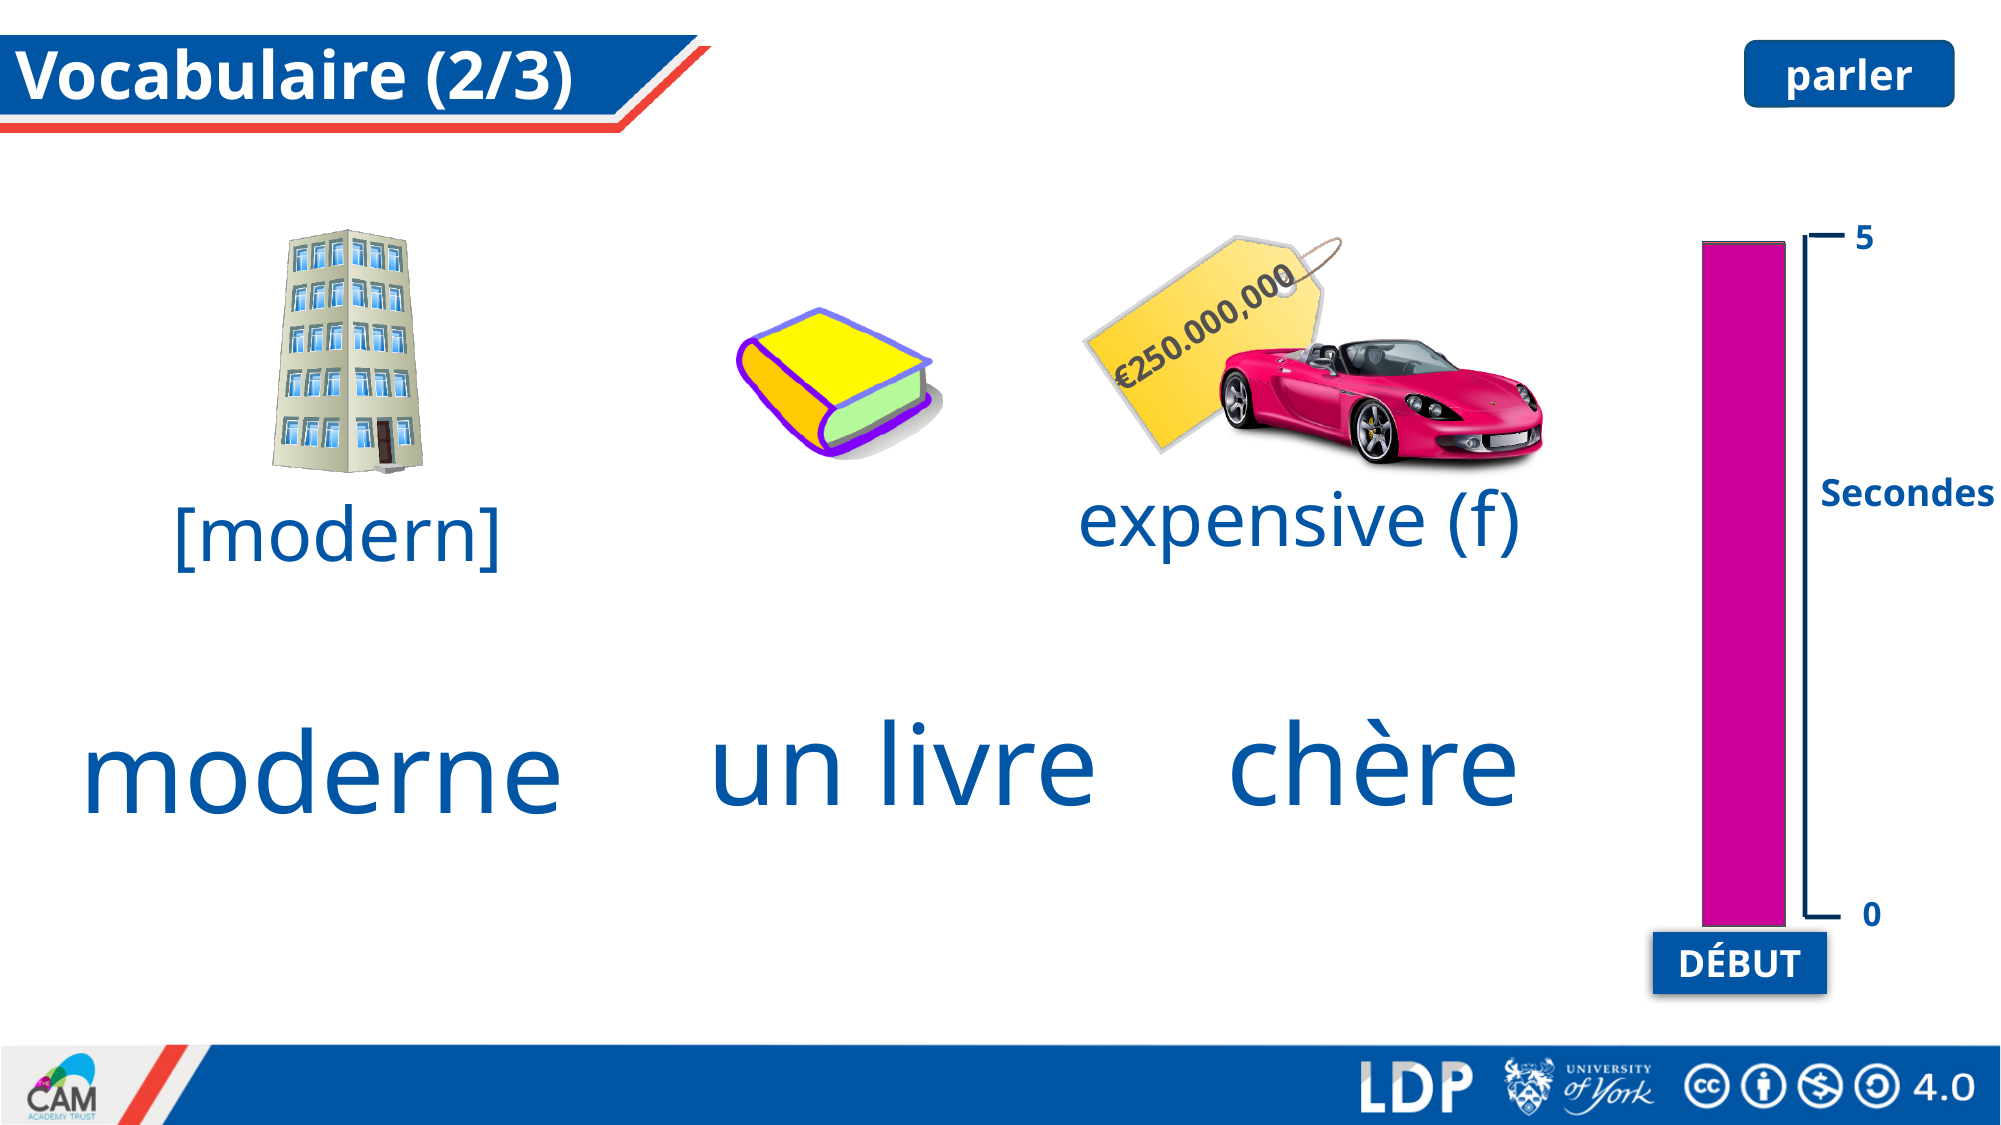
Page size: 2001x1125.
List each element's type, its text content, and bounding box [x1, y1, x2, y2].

text_box €250.000,000 [1294, 194, 1388, 270]
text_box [1790, 209, 2000, 942]
picture [0, 0, 2001, 1125]
title Vocabulaire (2/3) [0, 35, 727, 142]
text_box un livre [692, 685, 1149, 836]
text_box DÉBUT [1652, 931, 1827, 995]
text_box moderne [64, 693, 602, 844]
text_box [1702, 244, 1785, 926]
text_box [modern] [157, 479, 559, 584]
text_box expensive (f) [1062, 464, 1618, 569]
text_box parler [1744, 39, 1955, 108]
text_box parler 1/8 [1772, 31, 1964, 169]
text_box chère [1211, 685, 1584, 836]
